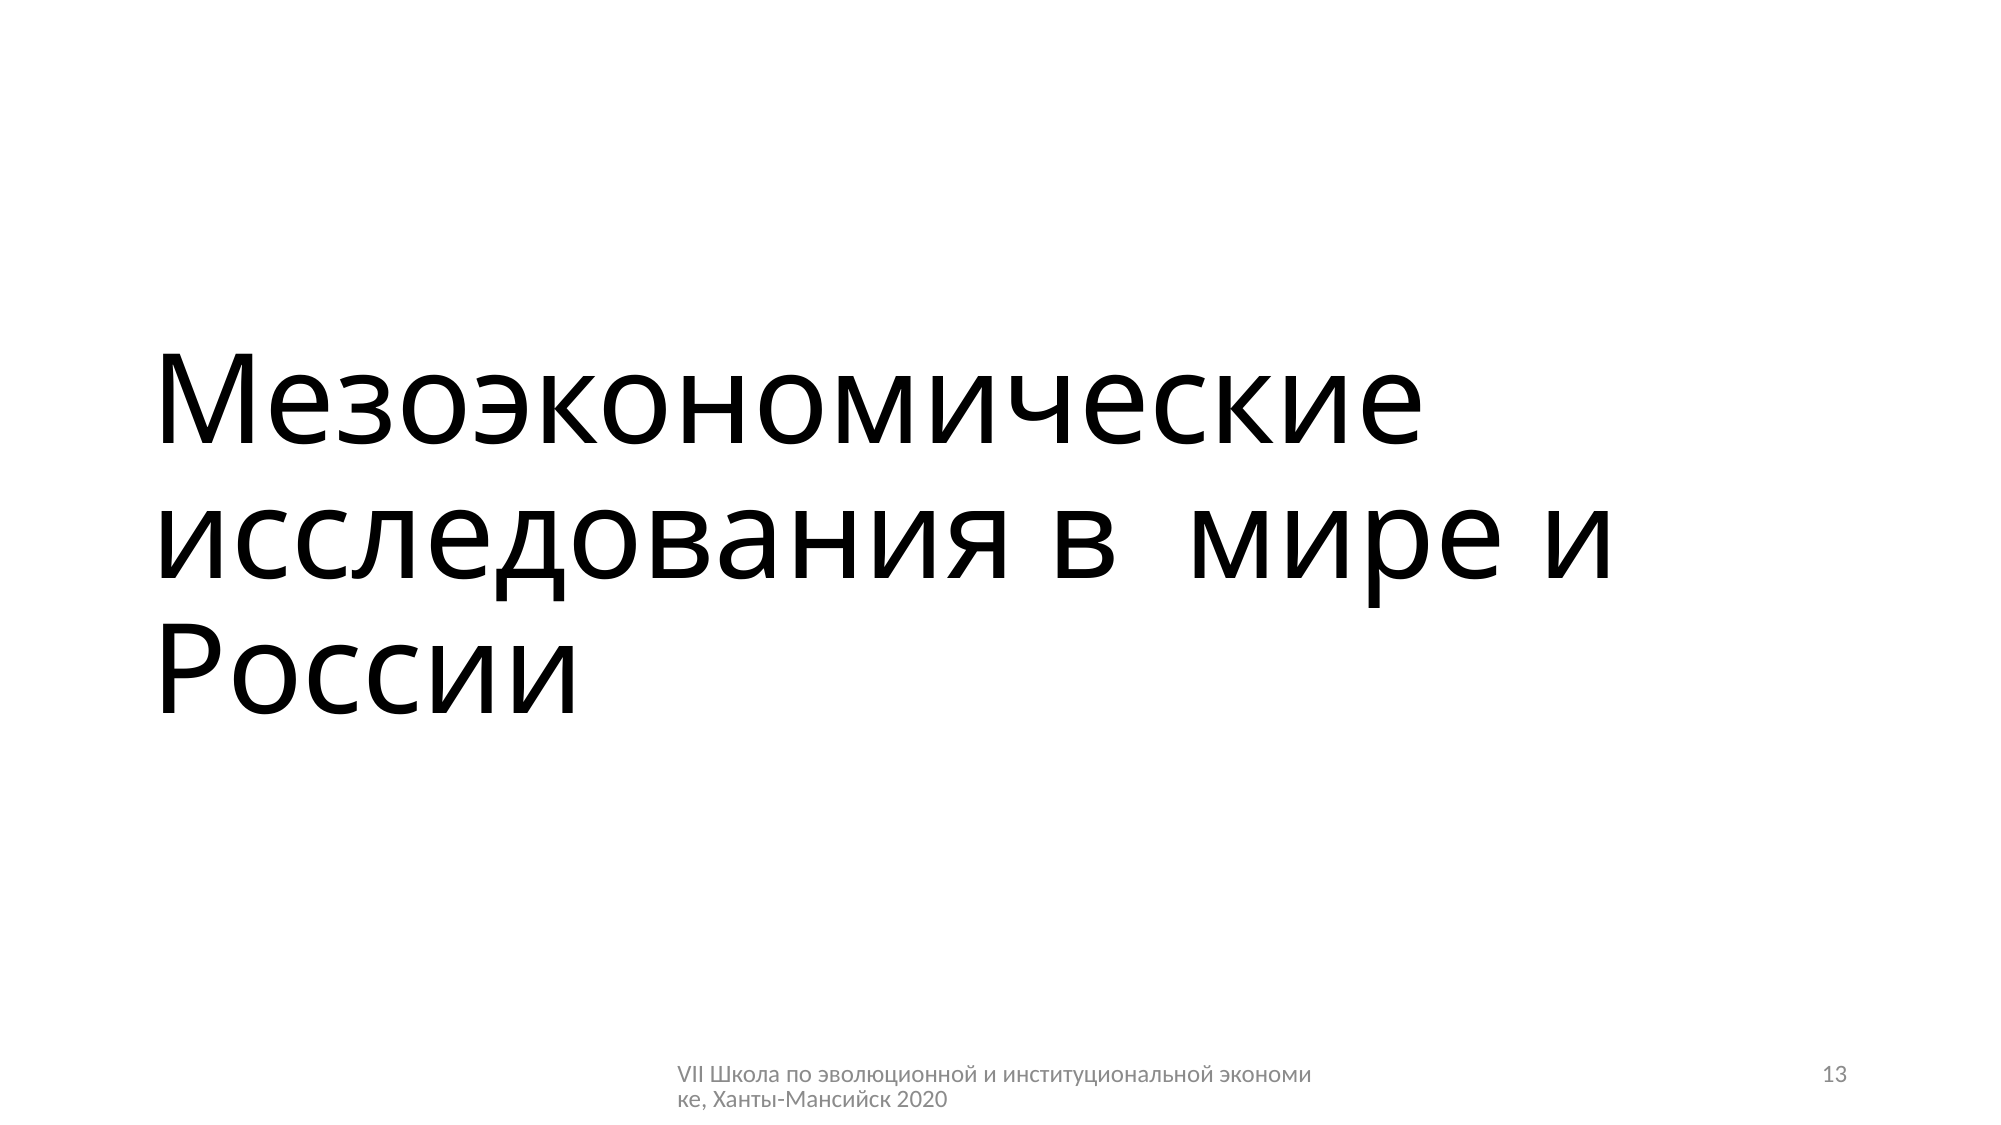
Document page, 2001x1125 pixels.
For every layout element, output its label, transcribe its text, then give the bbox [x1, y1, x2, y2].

footer VII Школа по эволюционной и институциональной экономике, Ханты-Мансийск 2020 [662, 1042, 1338, 1103]
title Мезоэкономические исследования в мире и России [136, 280, 1862, 749]
slide_number 13 [1412, 1042, 1863, 1103]
